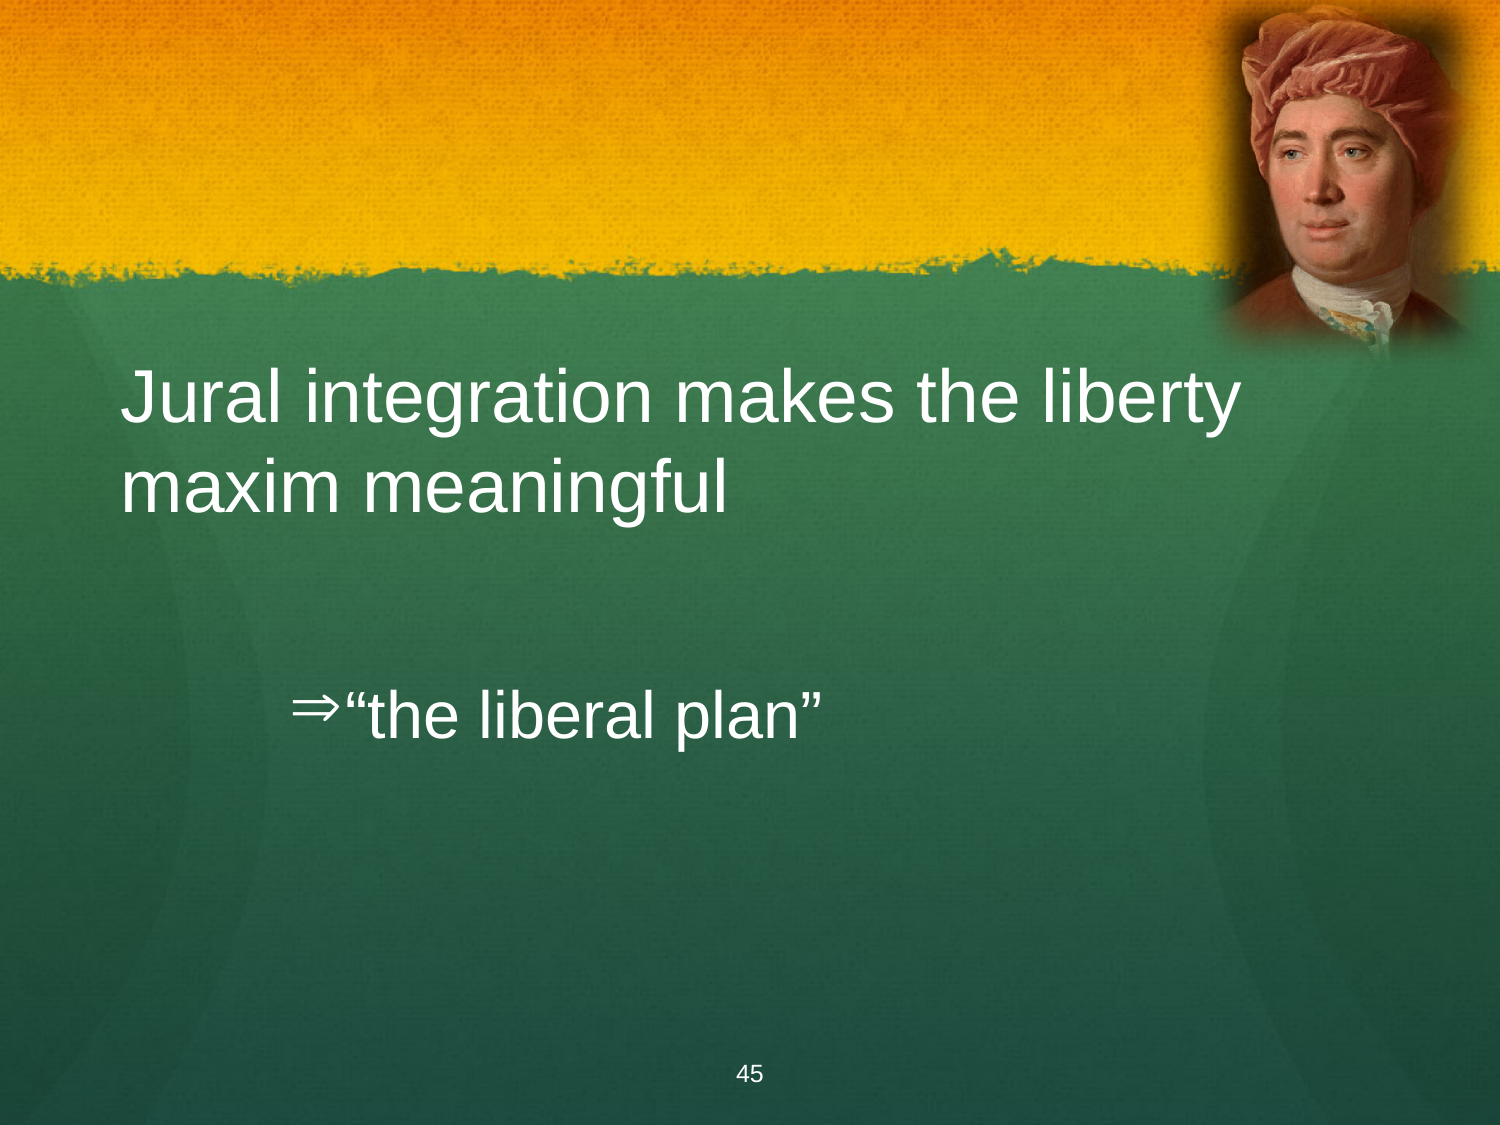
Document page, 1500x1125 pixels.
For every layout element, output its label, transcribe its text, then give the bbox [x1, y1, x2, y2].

picture [0, 0, 1500, 1125]
list Jural integration makes the liberty maxim meaningful “the liberal plan” [105, 339, 1384, 1026]
slide_number 45 [706, 1042, 794, 1103]
